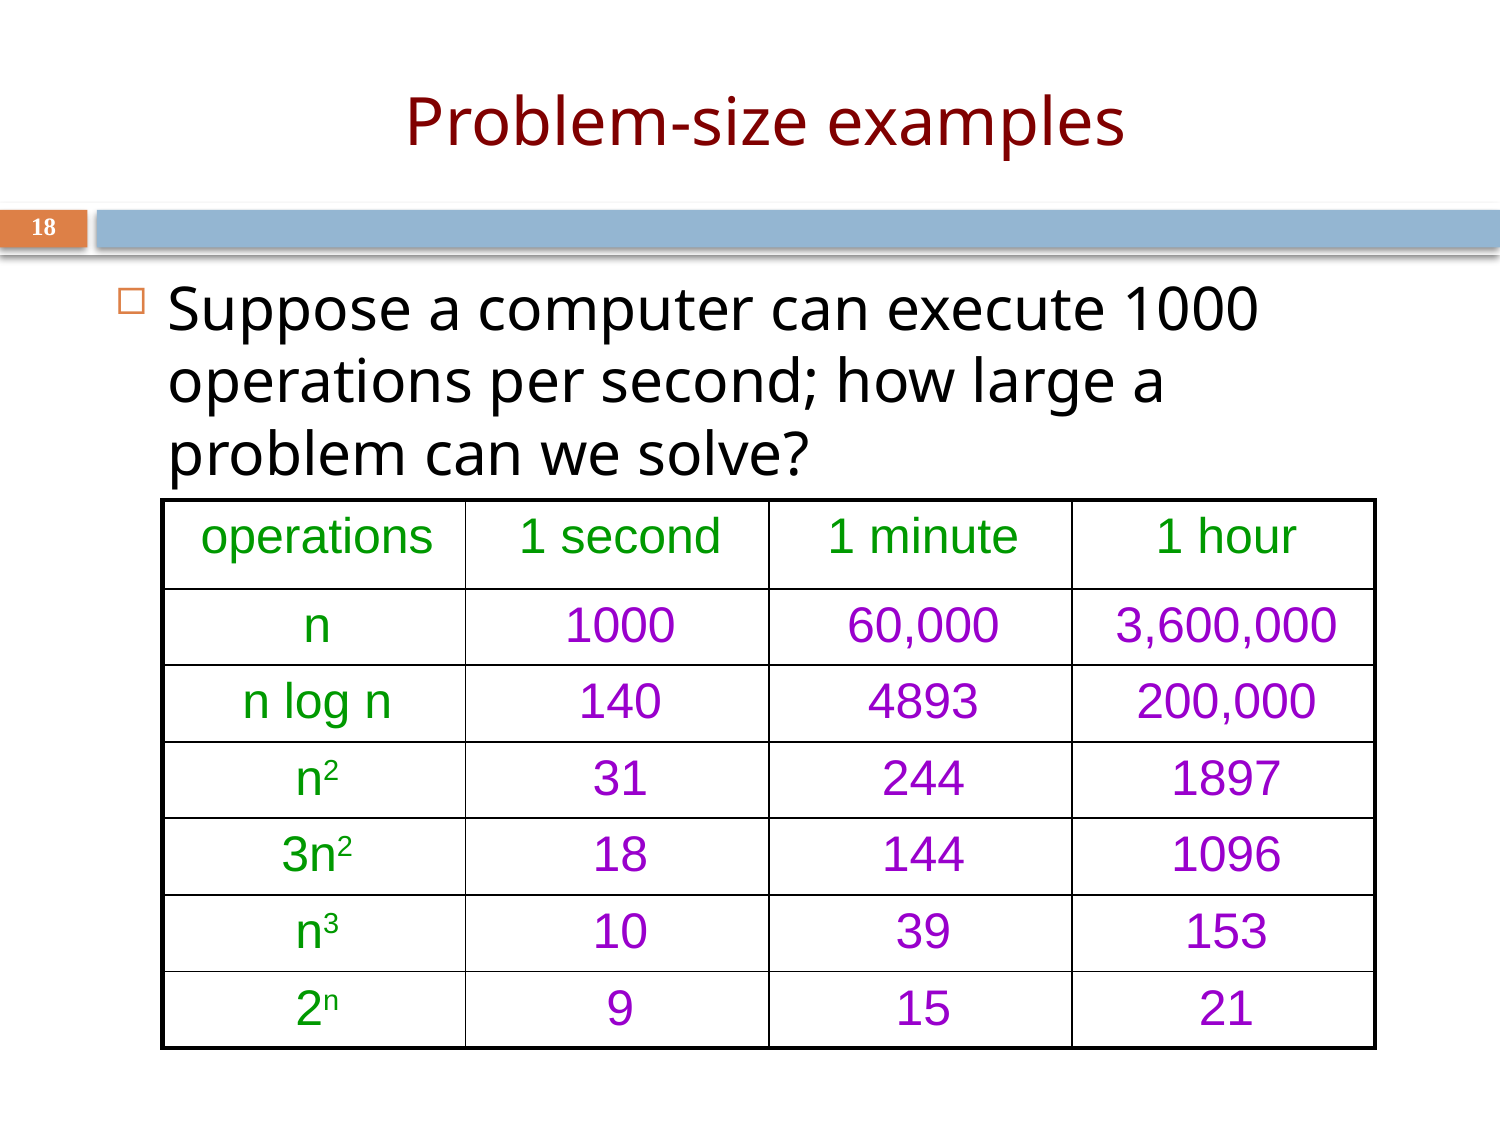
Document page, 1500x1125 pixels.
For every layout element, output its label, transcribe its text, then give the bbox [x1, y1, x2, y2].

table_header 1 minute [770, 502, 1071, 588]
table_cell n [165, 590, 465, 664]
list Suppose a computer can execute 1000 operations per second; how large a problem can we solve? [100, 262, 1438, 1000]
table_cell 39 [770, 896, 1071, 971]
table_cell 3,600,000 [1073, 590, 1373, 664]
table_cell 144 [770, 819, 1071, 894]
table_cell 1897 [1073, 743, 1373, 817]
table_cell 2n [165, 972, 465, 1046]
slide_number 18 [0, 208, 88, 249]
table_cell 1000 [466, 590, 768, 664]
table_cell 9 [466, 972, 768, 1046]
table_cell n log n [165, 666, 465, 741]
table_cell 15 [770, 972, 1071, 1046]
table_cell 3n2 [165, 819, 465, 894]
table_header 1 hour [1073, 502, 1373, 588]
table_cell 153 [1073, 896, 1373, 971]
table_cell 140 [466, 666, 768, 741]
table_cell n2 [165, 743, 465, 817]
table_cell 18 [466, 819, 768, 894]
table_header operations [165, 502, 465, 588]
table_cell 21 [1073, 972, 1373, 1046]
table_cell 200,000 [1073, 666, 1373, 741]
table_cell 60,000 [770, 590, 1071, 664]
table_cell 1096 [1073, 819, 1373, 894]
title Problem-size examples [100, 37, 1438, 200]
table_cell 10 [466, 896, 768, 971]
table_cell n3 [165, 896, 465, 971]
table_cell 4893 [770, 666, 1071, 741]
table_cell 244 [770, 743, 1071, 817]
table_header 1 second [466, 502, 768, 588]
table_cell 31 [466, 743, 768, 817]
